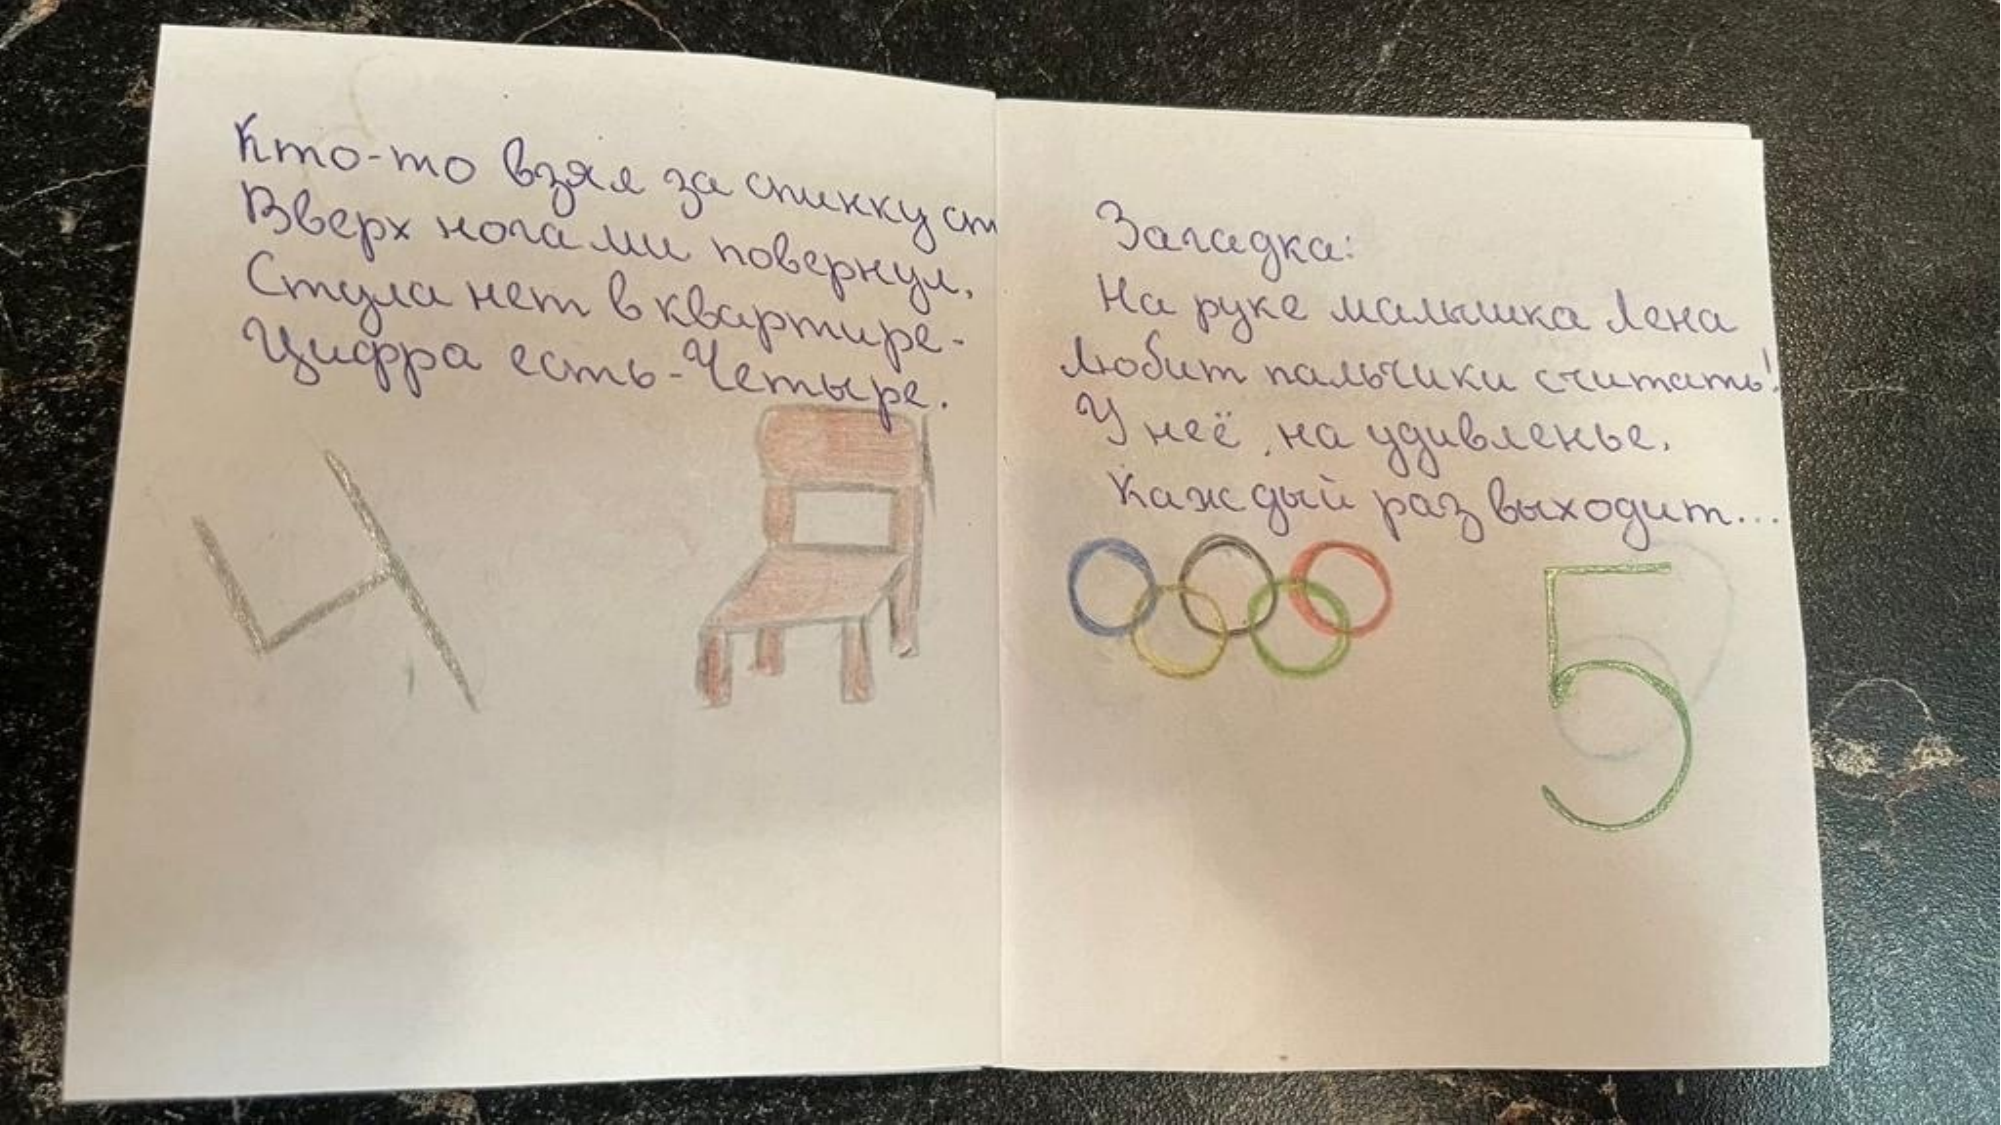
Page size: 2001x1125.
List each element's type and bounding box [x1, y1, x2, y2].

list [0, 0, 2000, 1125]
